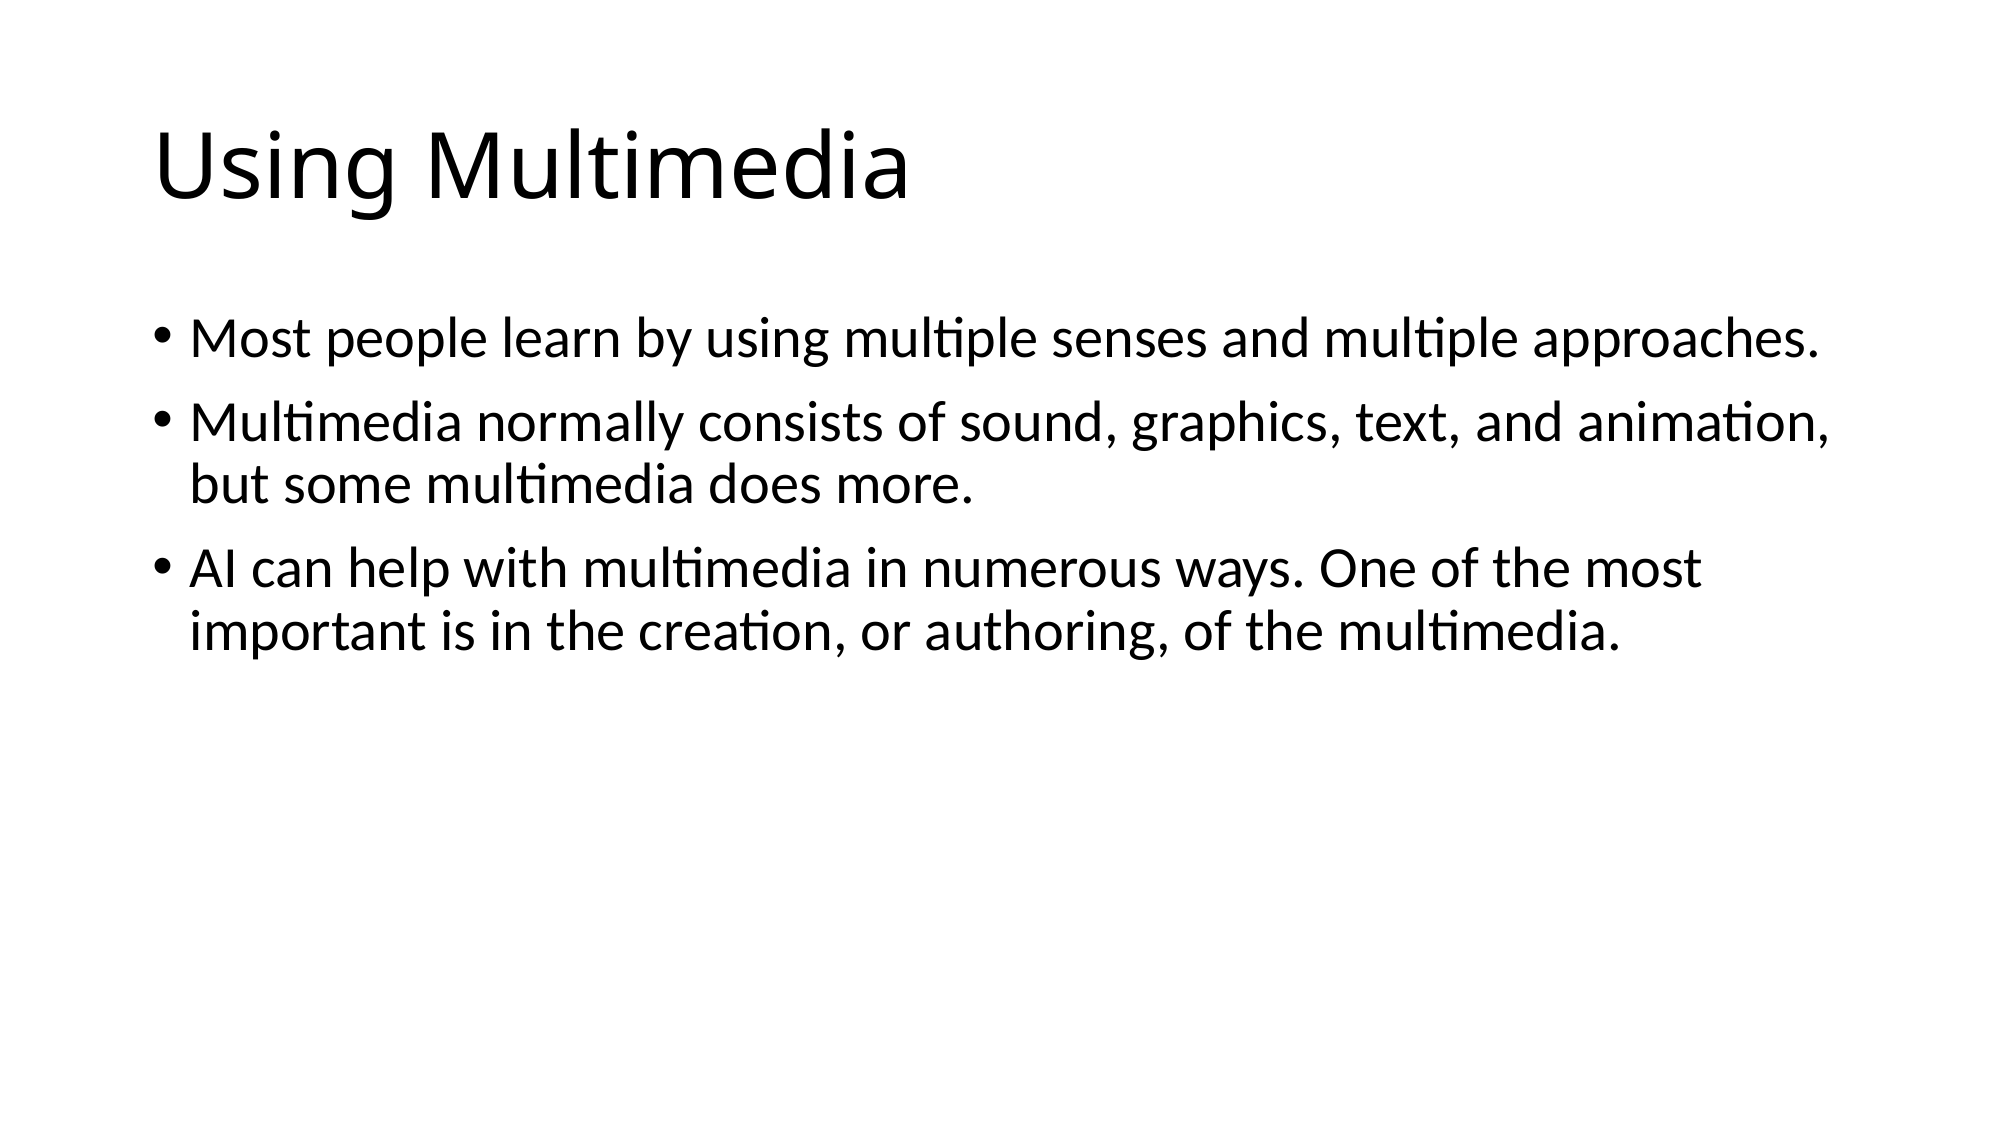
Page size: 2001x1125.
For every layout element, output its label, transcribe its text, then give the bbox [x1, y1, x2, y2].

list Most people learn by using multiple senses and multiple approaches. Multimedia normally consists of sound, graphics, text, and animation, but some multimedia does more. AI can help with multimedia in numerous ways. One of the most important is in the creation, or authoring, of the multimedia. [137, 299, 1863, 1014]
title Using Multimedia [137, 59, 1863, 278]
